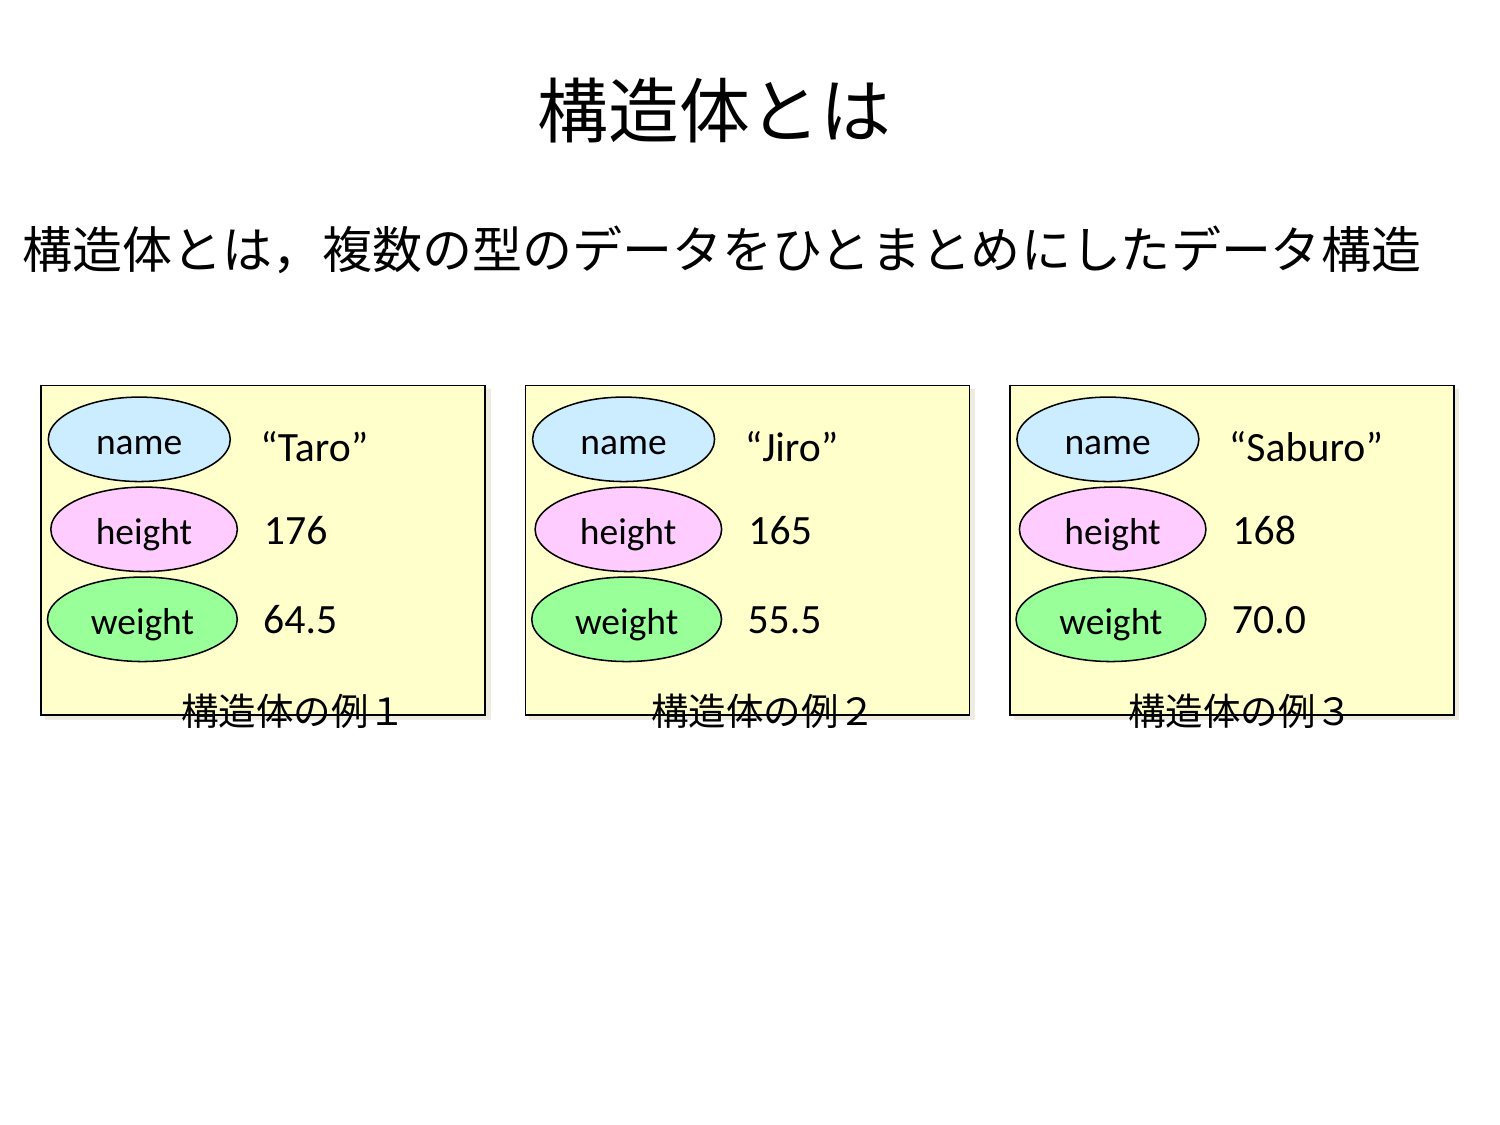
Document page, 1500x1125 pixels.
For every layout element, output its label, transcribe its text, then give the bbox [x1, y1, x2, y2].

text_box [40, 385, 486, 667]
text_box 構造体の例２ [636, 680, 891, 741]
text_box 構造体とは，複数の型のデータをひとまとめにしたデータ構造 [7, 210, 1436, 286]
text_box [525, 385, 970, 667]
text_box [1009, 385, 1455, 667]
text_box 構造体の例３ [1113, 680, 1369, 741]
title 構造体とは [89, 52, 1340, 166]
text_box 構造体の例１ [166, 680, 421, 741]
